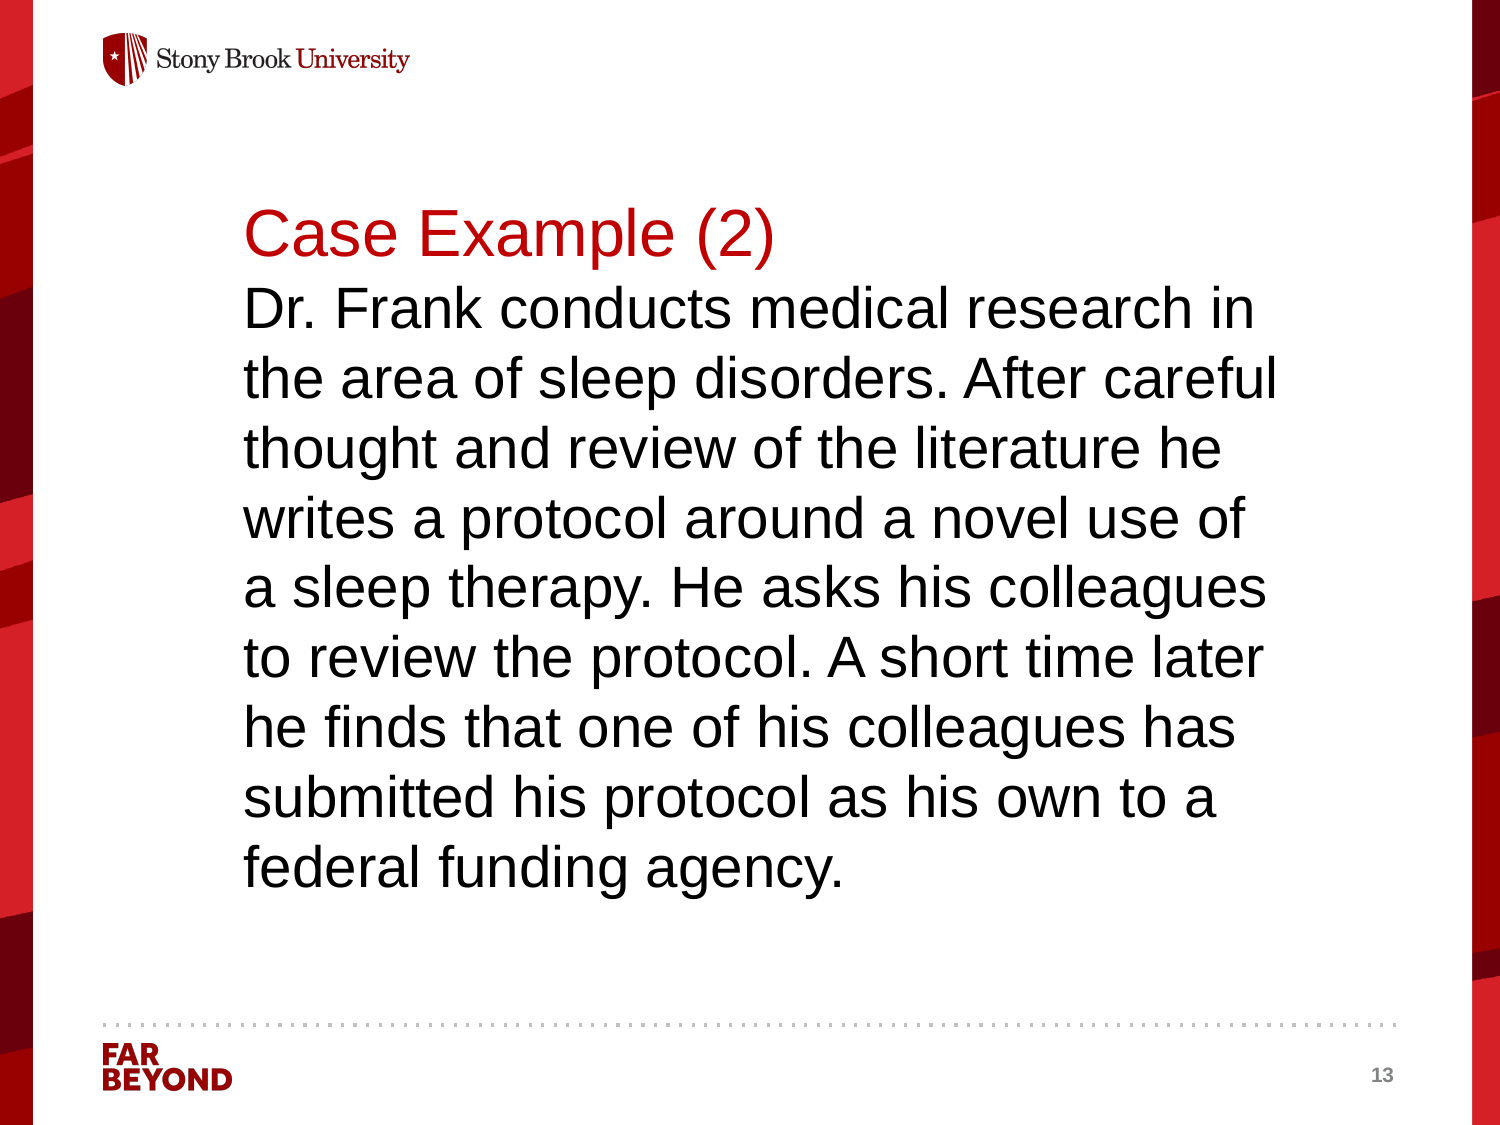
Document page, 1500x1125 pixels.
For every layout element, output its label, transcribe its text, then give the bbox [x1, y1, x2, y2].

picture [103, 1043, 232, 1091]
picture [1473, 0, 1500, 1125]
list Case Example (2) Dr. Frank conducts medical research in the area of sleep disorders. After careful thought and review of the literature he writes a protocol around a novel use of a sleep therapy. He asks his colleagues to review the protocol. A short time later he finds that one of his colleagues has submitted his protocol as his own to a federal funding agency. [228, 182, 1312, 994]
picture [0, 0, 33, 1125]
slide_number 13 [1071, 1054, 1409, 1114]
picture [103, 33, 410, 86]
